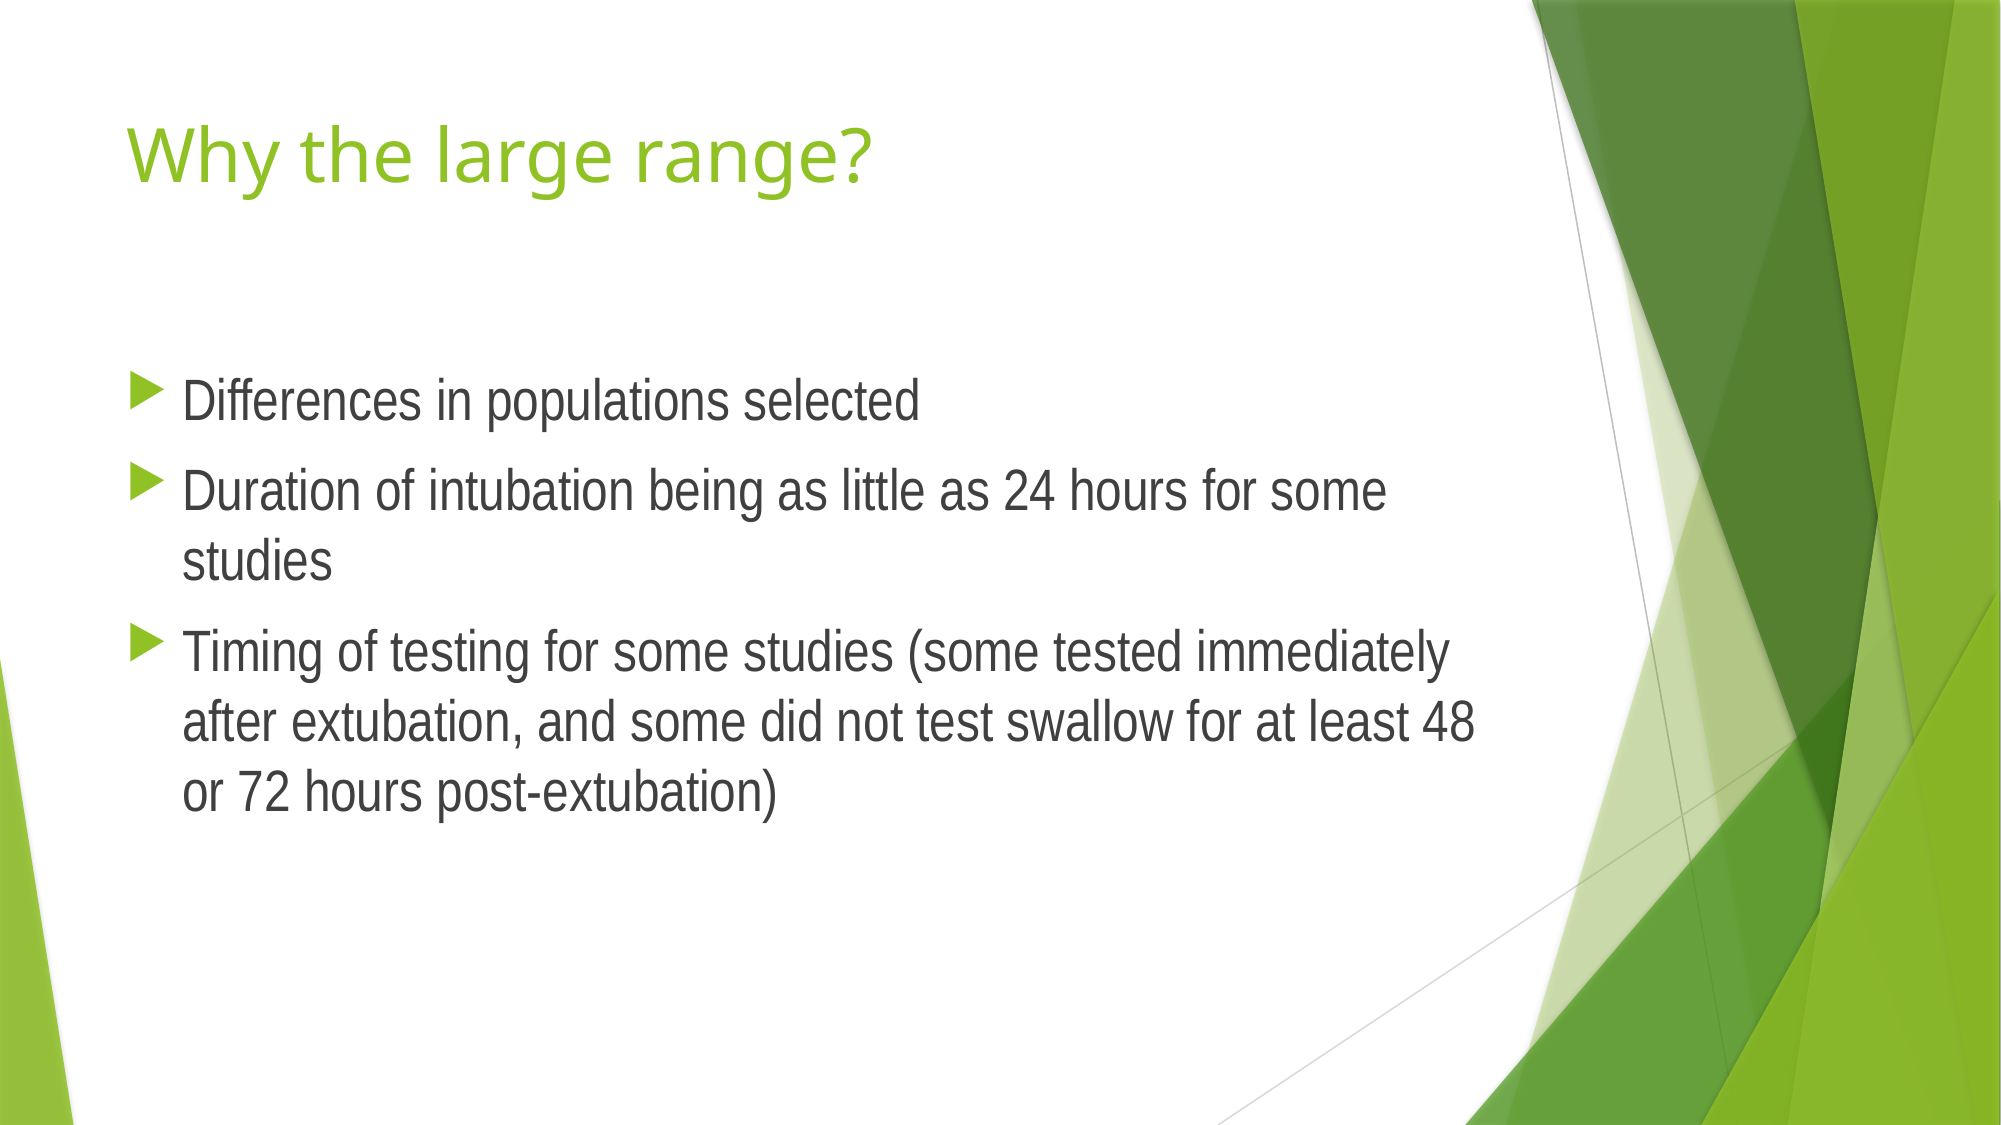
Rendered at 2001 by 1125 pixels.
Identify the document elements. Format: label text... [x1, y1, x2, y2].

list Differences in populations selected Duration of intubation being as little as 24 hours for some studies Timing of testing for some studies (some tested immediately after extubation, and some did not test swallow for at least 48 or 72 hours post-extubation) [111, 354, 1522, 992]
title Why the large range? [111, 99, 1522, 317]
